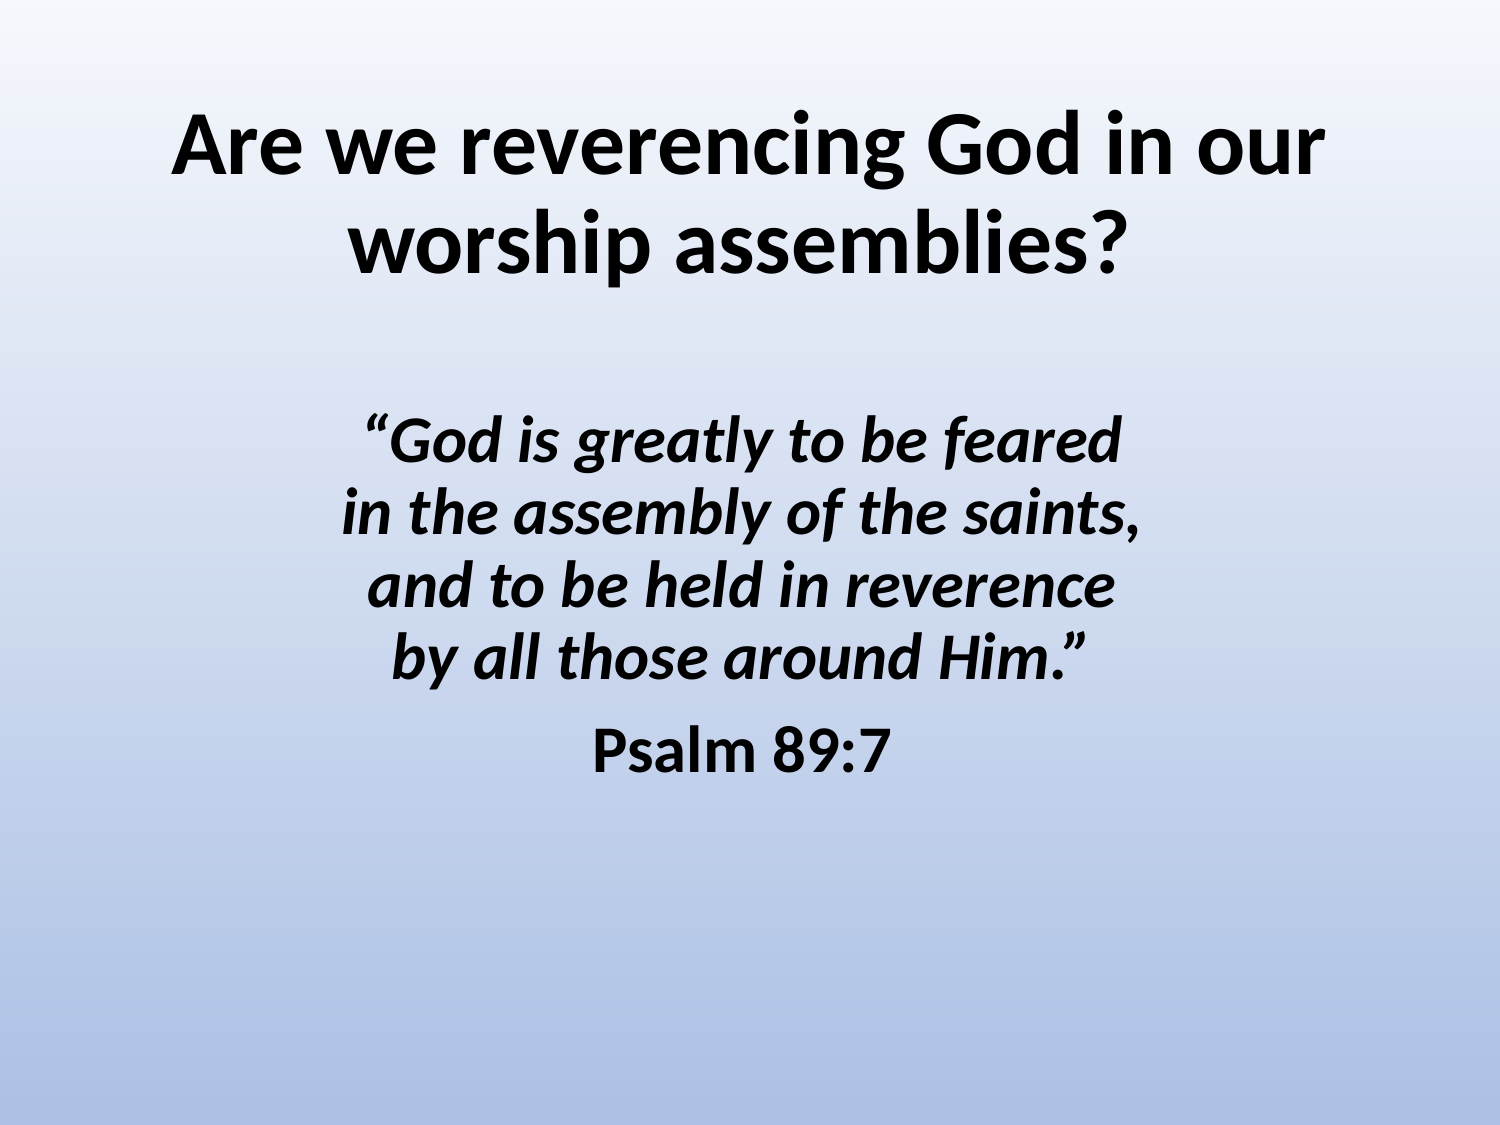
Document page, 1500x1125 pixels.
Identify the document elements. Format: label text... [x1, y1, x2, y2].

title Are we reverencing God in our worship assemblies? [103, 59, 1397, 329]
list “God is greatly to be feared in the assembly of the saints, and to be held in reverence by all those around Him.” Psalm 89:7 [103, 397, 1397, 1014]
